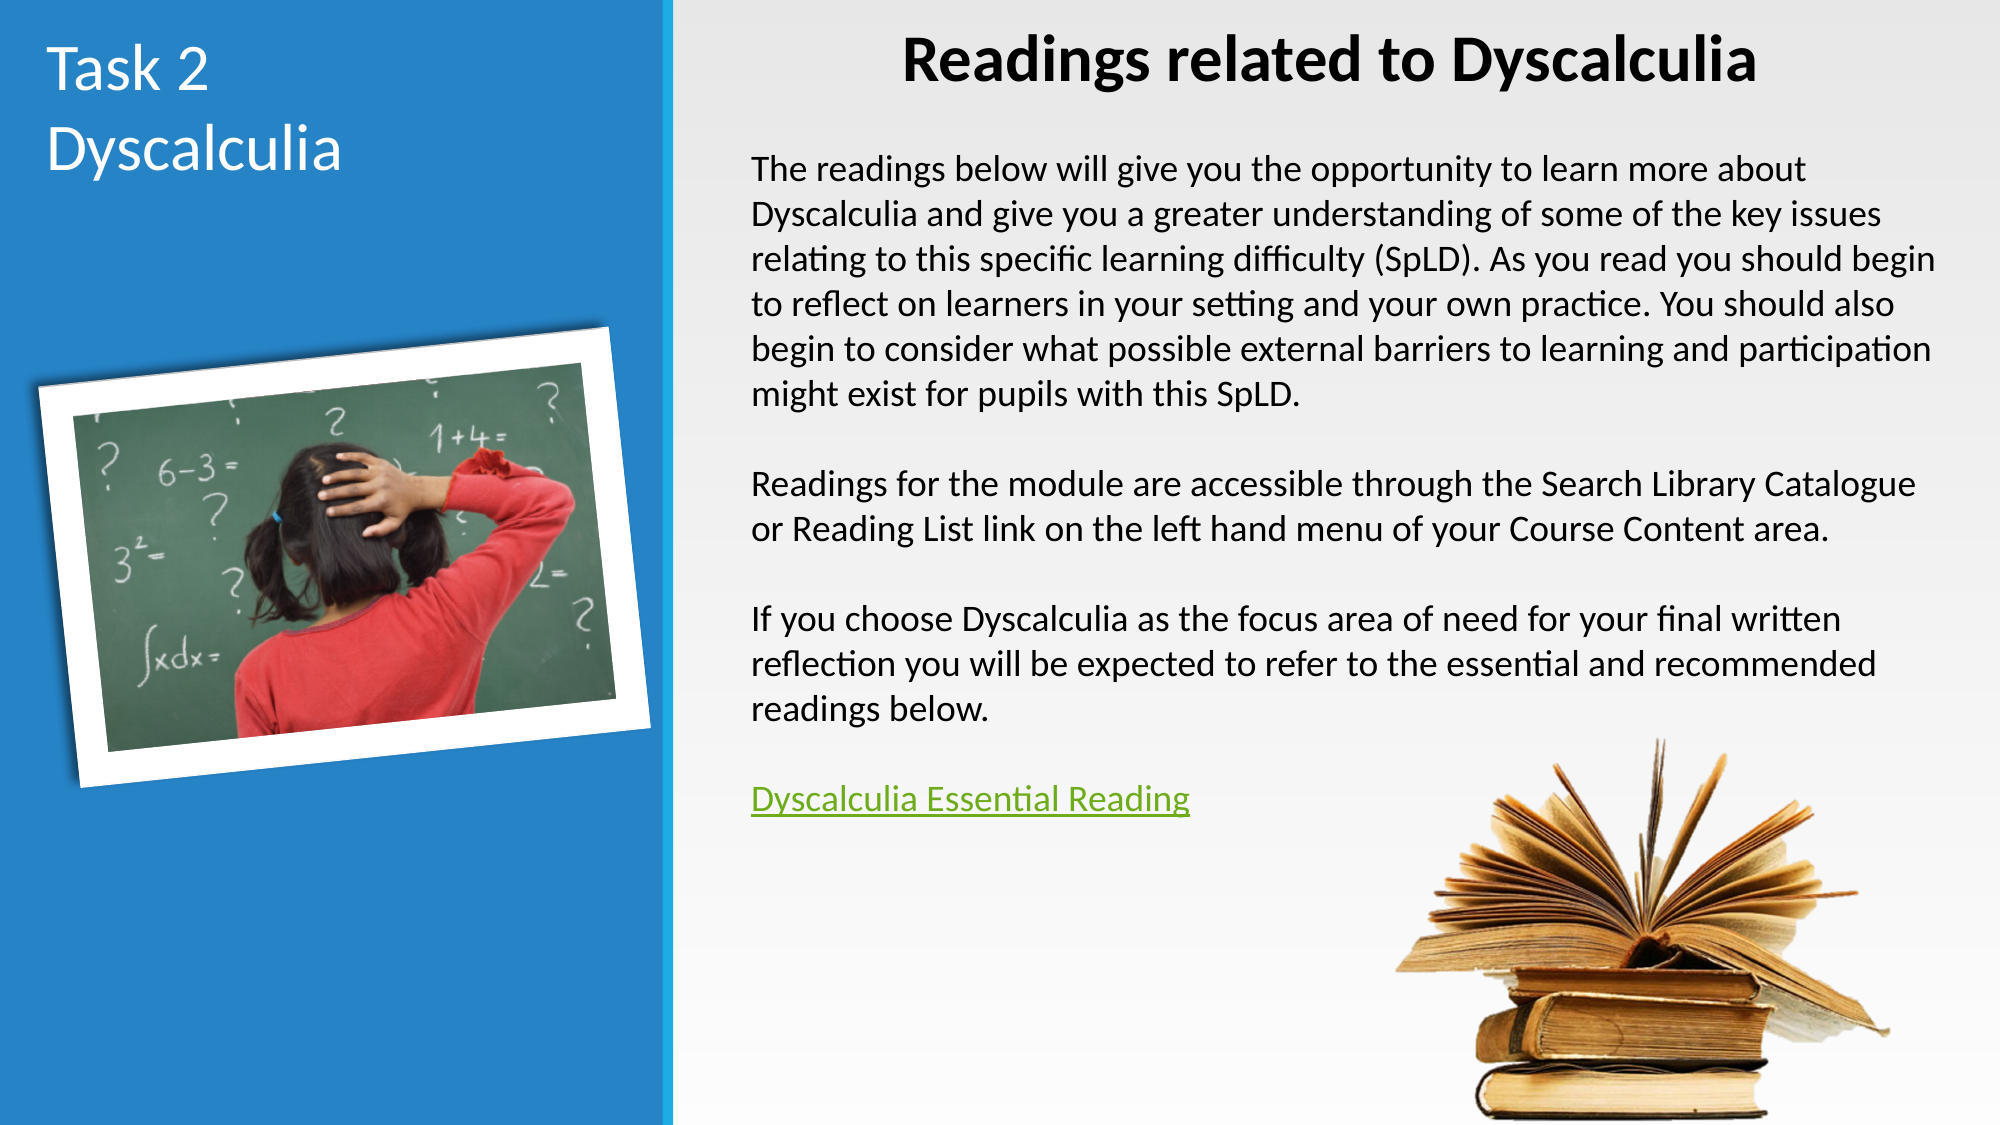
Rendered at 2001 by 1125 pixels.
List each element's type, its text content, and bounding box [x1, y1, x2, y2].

list Readings related to Dyscalculia [736, 16, 1911, 116]
text_box The readings below will give you the opportunity to learn more about Dyscalculia and give you a greater understanding of some of the key issues relating to this specific learning difficulty (SpLD). As you read you should begin to reflect on learners in your setting and your own practice. You should also begin to consider what possible external barriers to learning and participation might exist for pupils with this SpLD. Readings for the module are accessible through the Search Library Catalogue or Reading List link on the left hand menu of your Course Content area. If you choose Dyscalculia as the focus area of need for your final written reflection you will be expected to refer to the essential and recommended readings below. Dyscalculia Essential Reading [736, 136, 1964, 872]
picture [74, 363, 616, 751]
picture [1302, 732, 2000, 1125]
text_box Task 2 Dyscalculia [31, 16, 359, 192]
